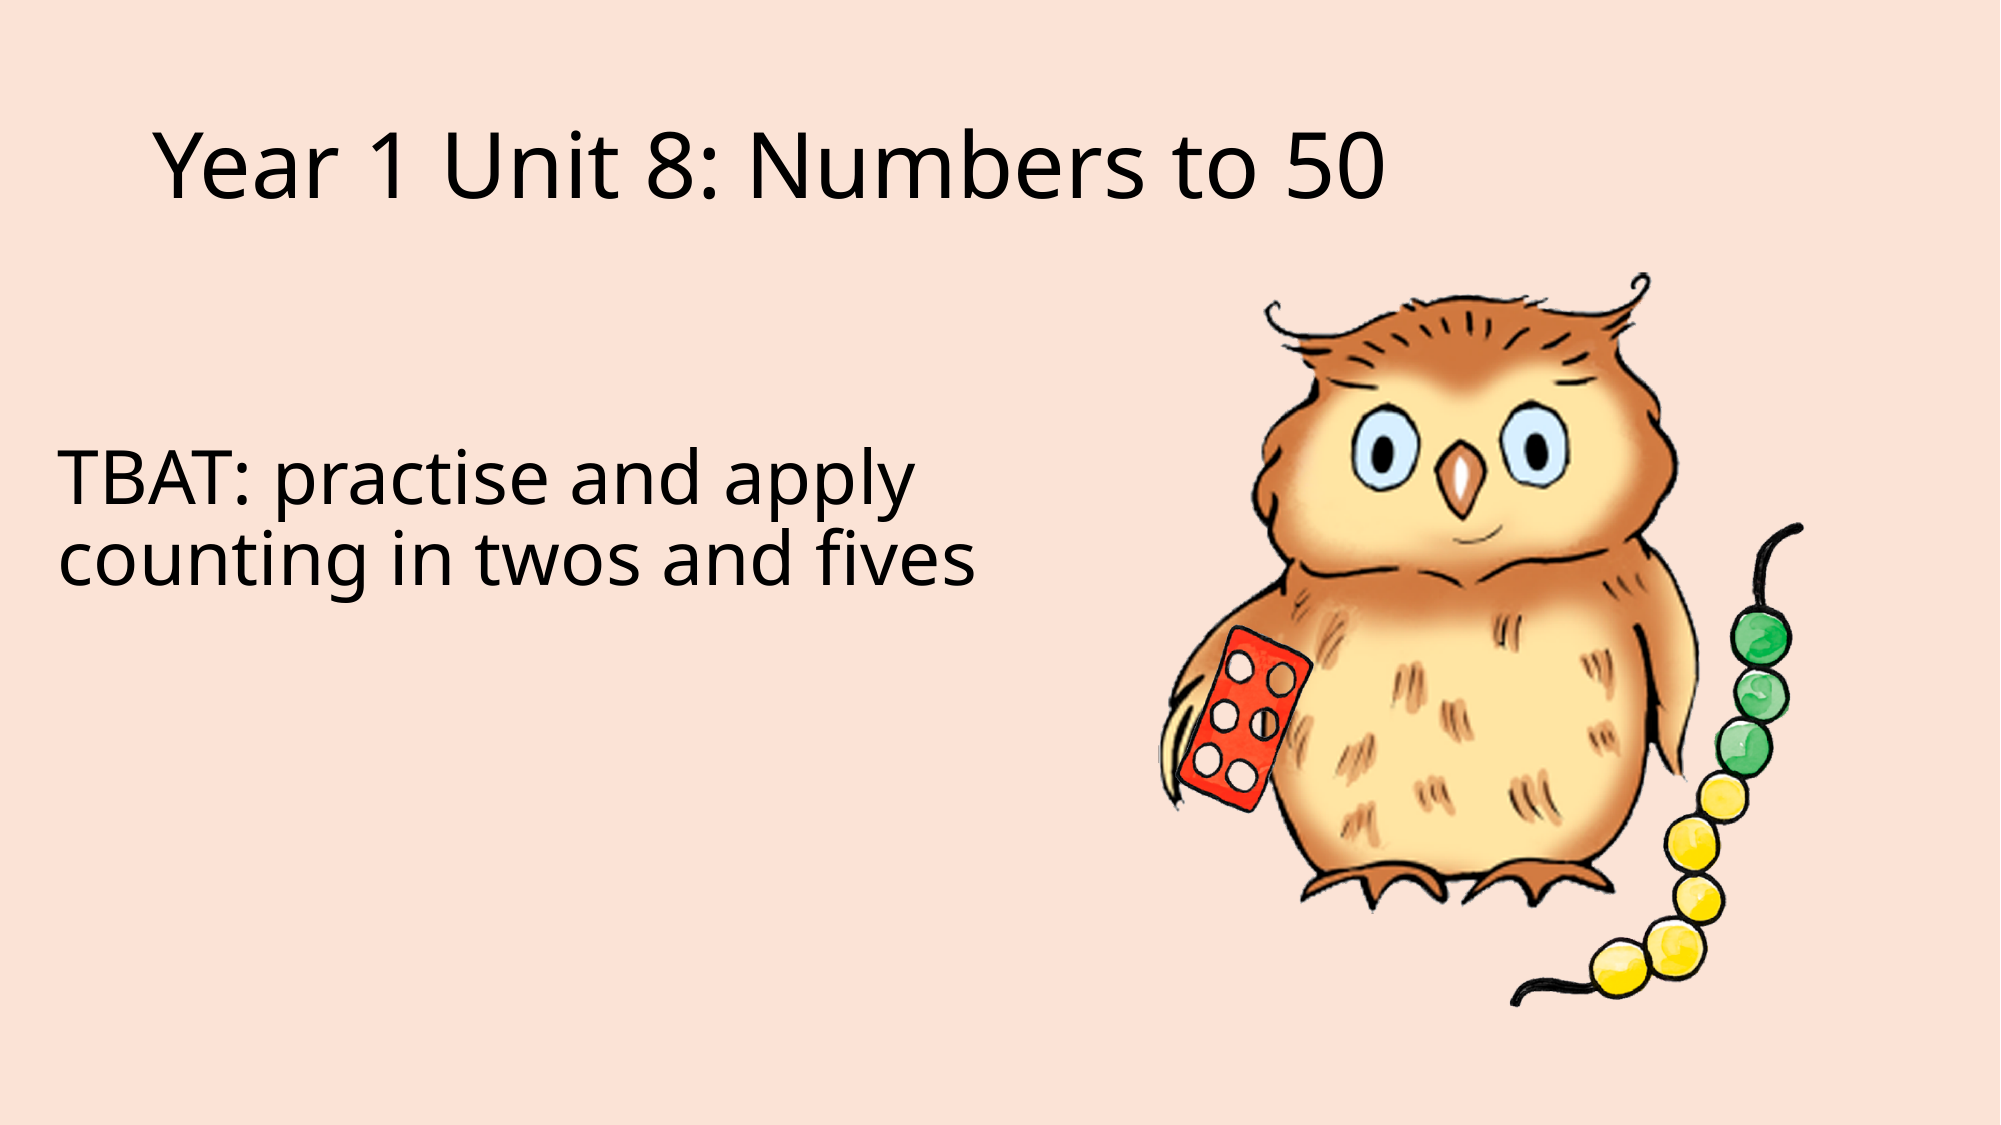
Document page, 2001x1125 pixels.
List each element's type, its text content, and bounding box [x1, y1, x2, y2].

picture [1128, 278, 1838, 1047]
list TBAT: practise and apply counting in twos and fives [42, 432, 1018, 939]
title Year 1 Unit 8: Numbers to 50 [137, 59, 1863, 278]
